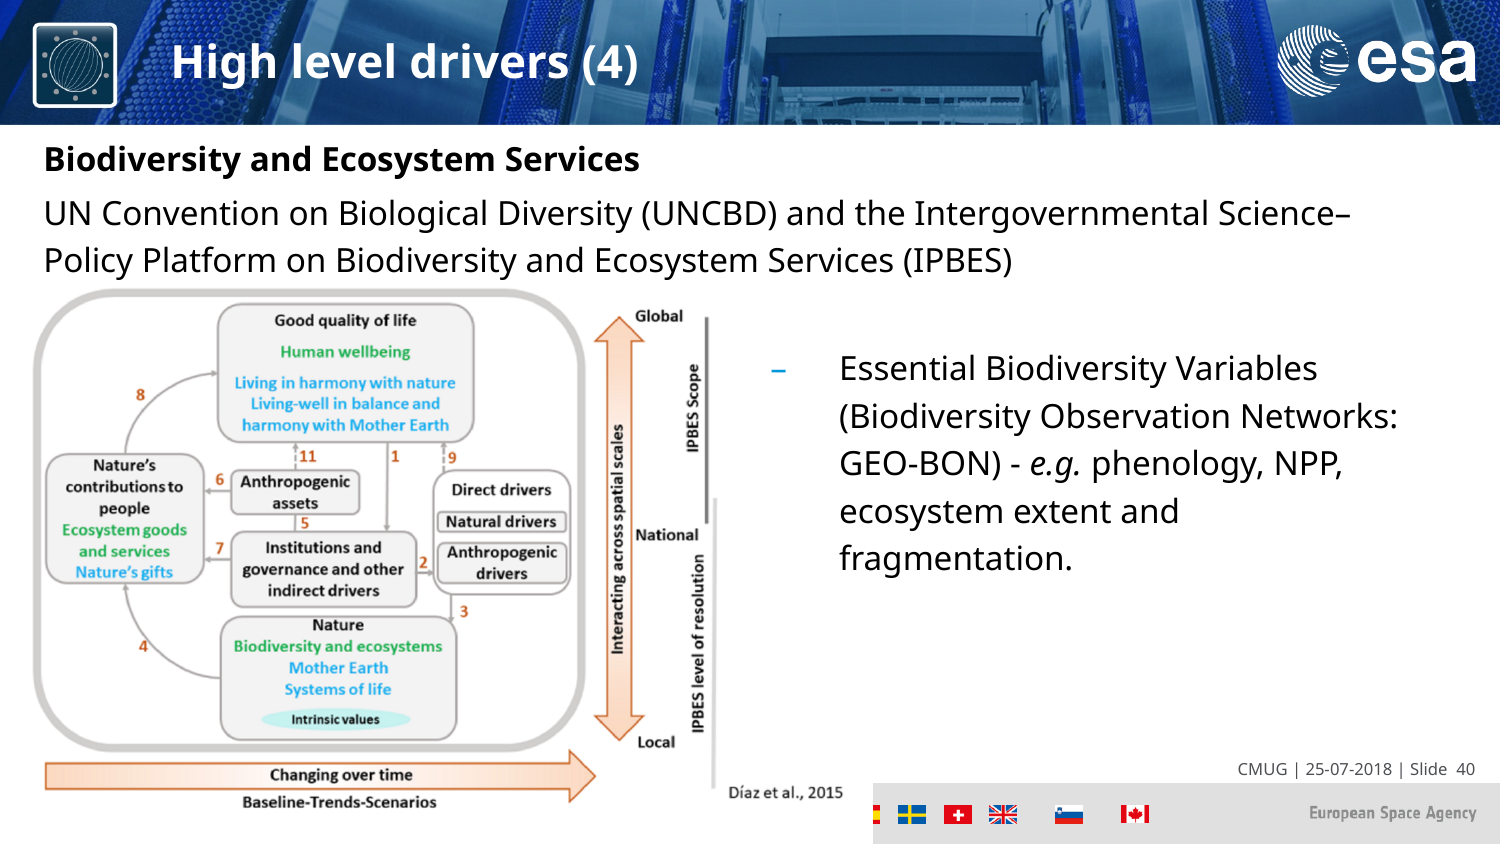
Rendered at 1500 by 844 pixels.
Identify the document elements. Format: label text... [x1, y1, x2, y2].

title High level drivers (4) [155, 24, 1201, 96]
list Biodiversity and Ecosystem Services UN Convention on Biological Diversity (UNCBD) and the Intergovernmental Science–Policy Platform on Biodiversity and Ecosystem Services (IPBES) Essential Biodiversity Variables (Biodiversity Observation Networks: GEO-BON) - e.g. phenology, NPP, ecosystem extent and fragmentation. [28, 122, 1419, 774]
picture [0, 263, 1500, 844]
picture [0, 0, 1500, 127]
